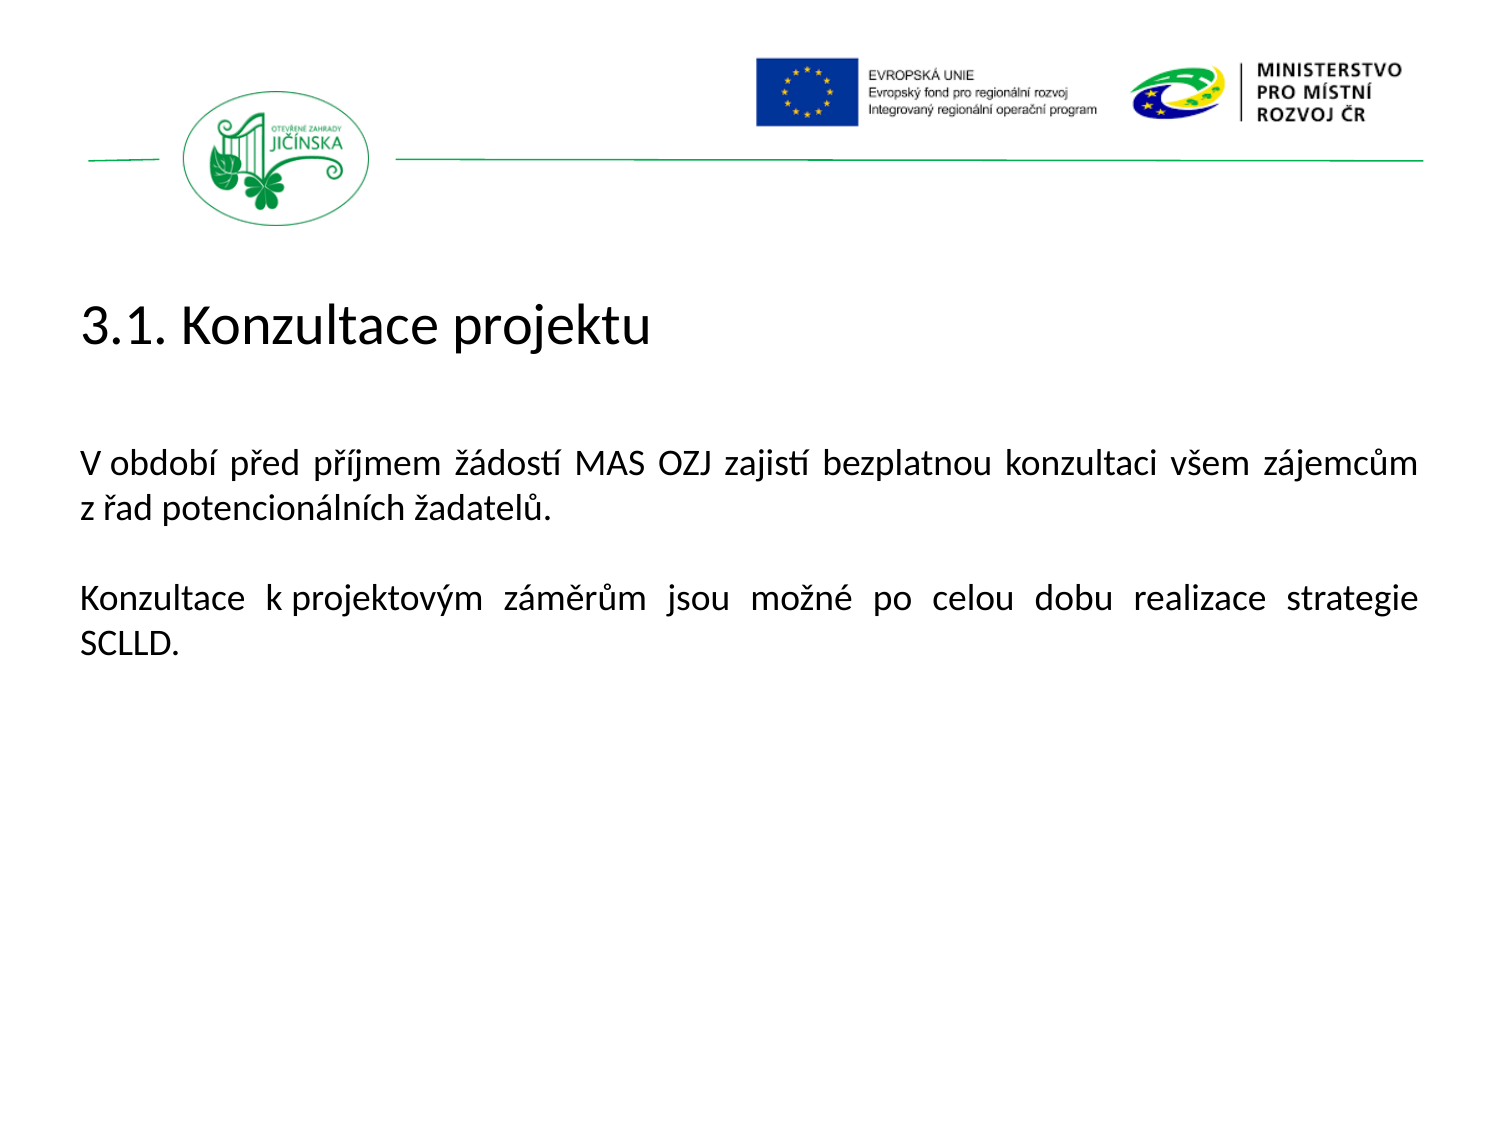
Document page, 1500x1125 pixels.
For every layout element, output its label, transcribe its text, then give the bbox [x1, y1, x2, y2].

text_box 3.1. Konzultace projektu V období před příjmem žádostí MAS OZJ zajistí bezplatnou konzultaci všem zájemcům z řad potencionálních žadatelů. Konzultace k projektovým záměrům jsou možné po celou dobu realizace strategie SCLLD. [64, 278, 1436, 1024]
picture [734, 35, 1424, 150]
picture [159, 89, 396, 230]
